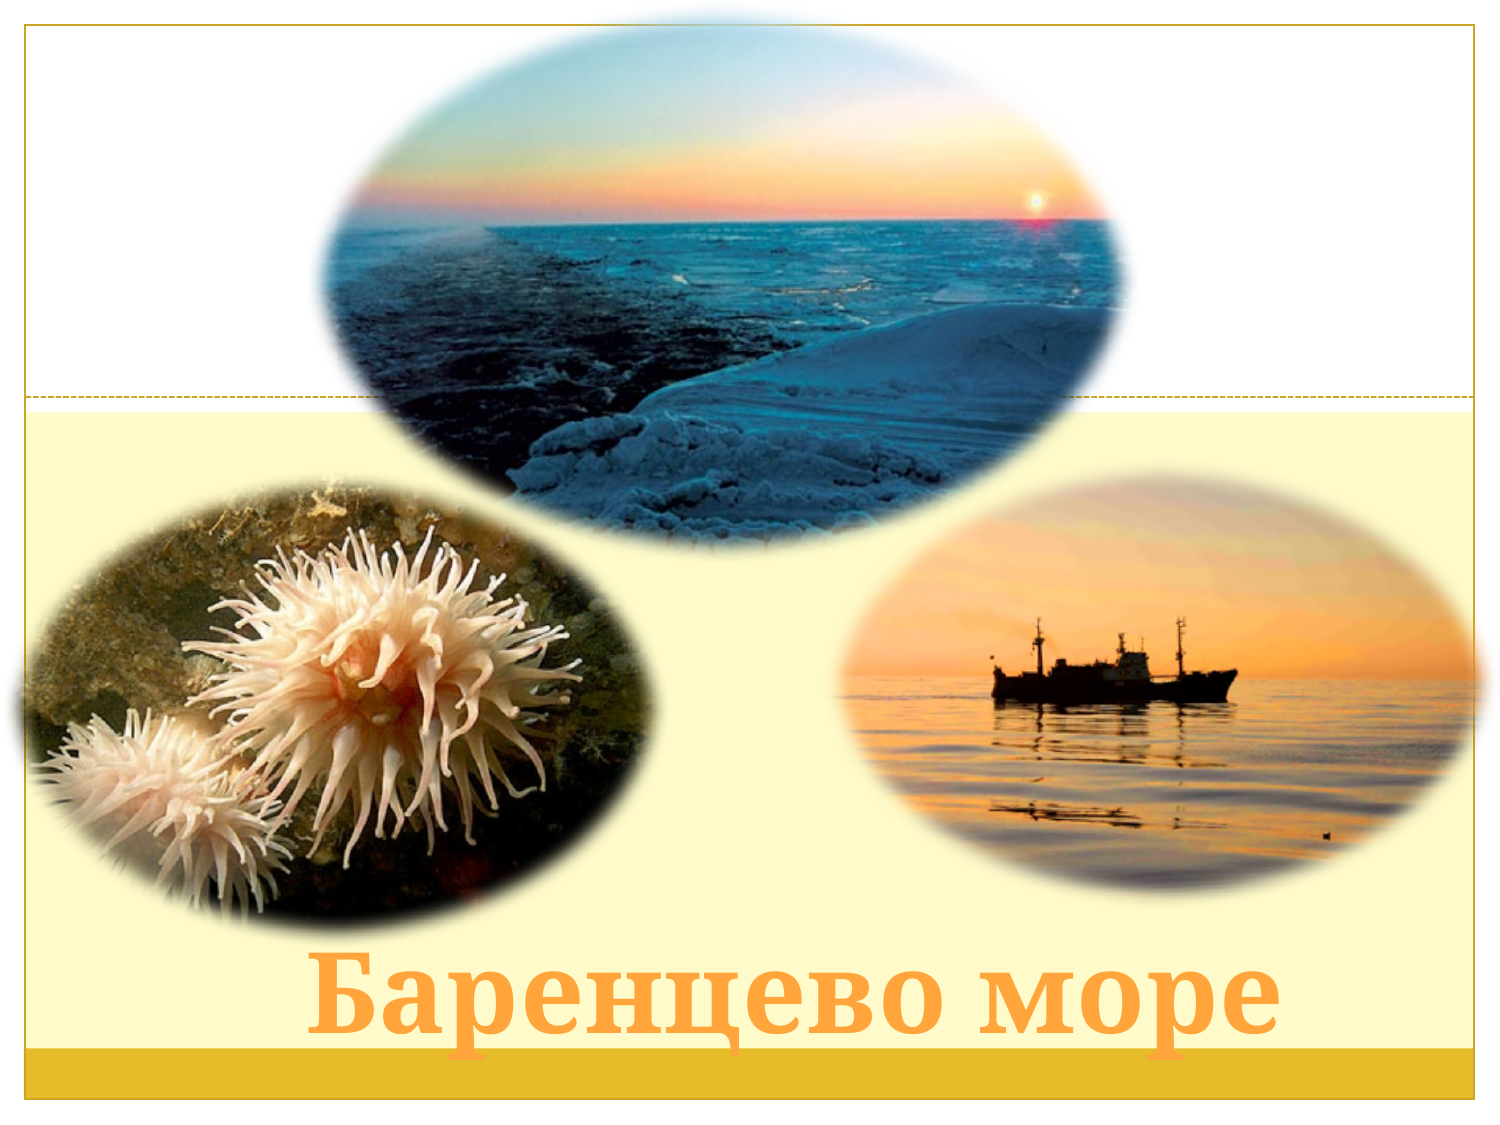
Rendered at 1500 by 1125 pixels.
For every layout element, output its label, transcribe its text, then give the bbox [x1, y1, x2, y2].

text_box Баренцево море [258, 913, 1301, 1064]
picture [0, 0, 1500, 949]
